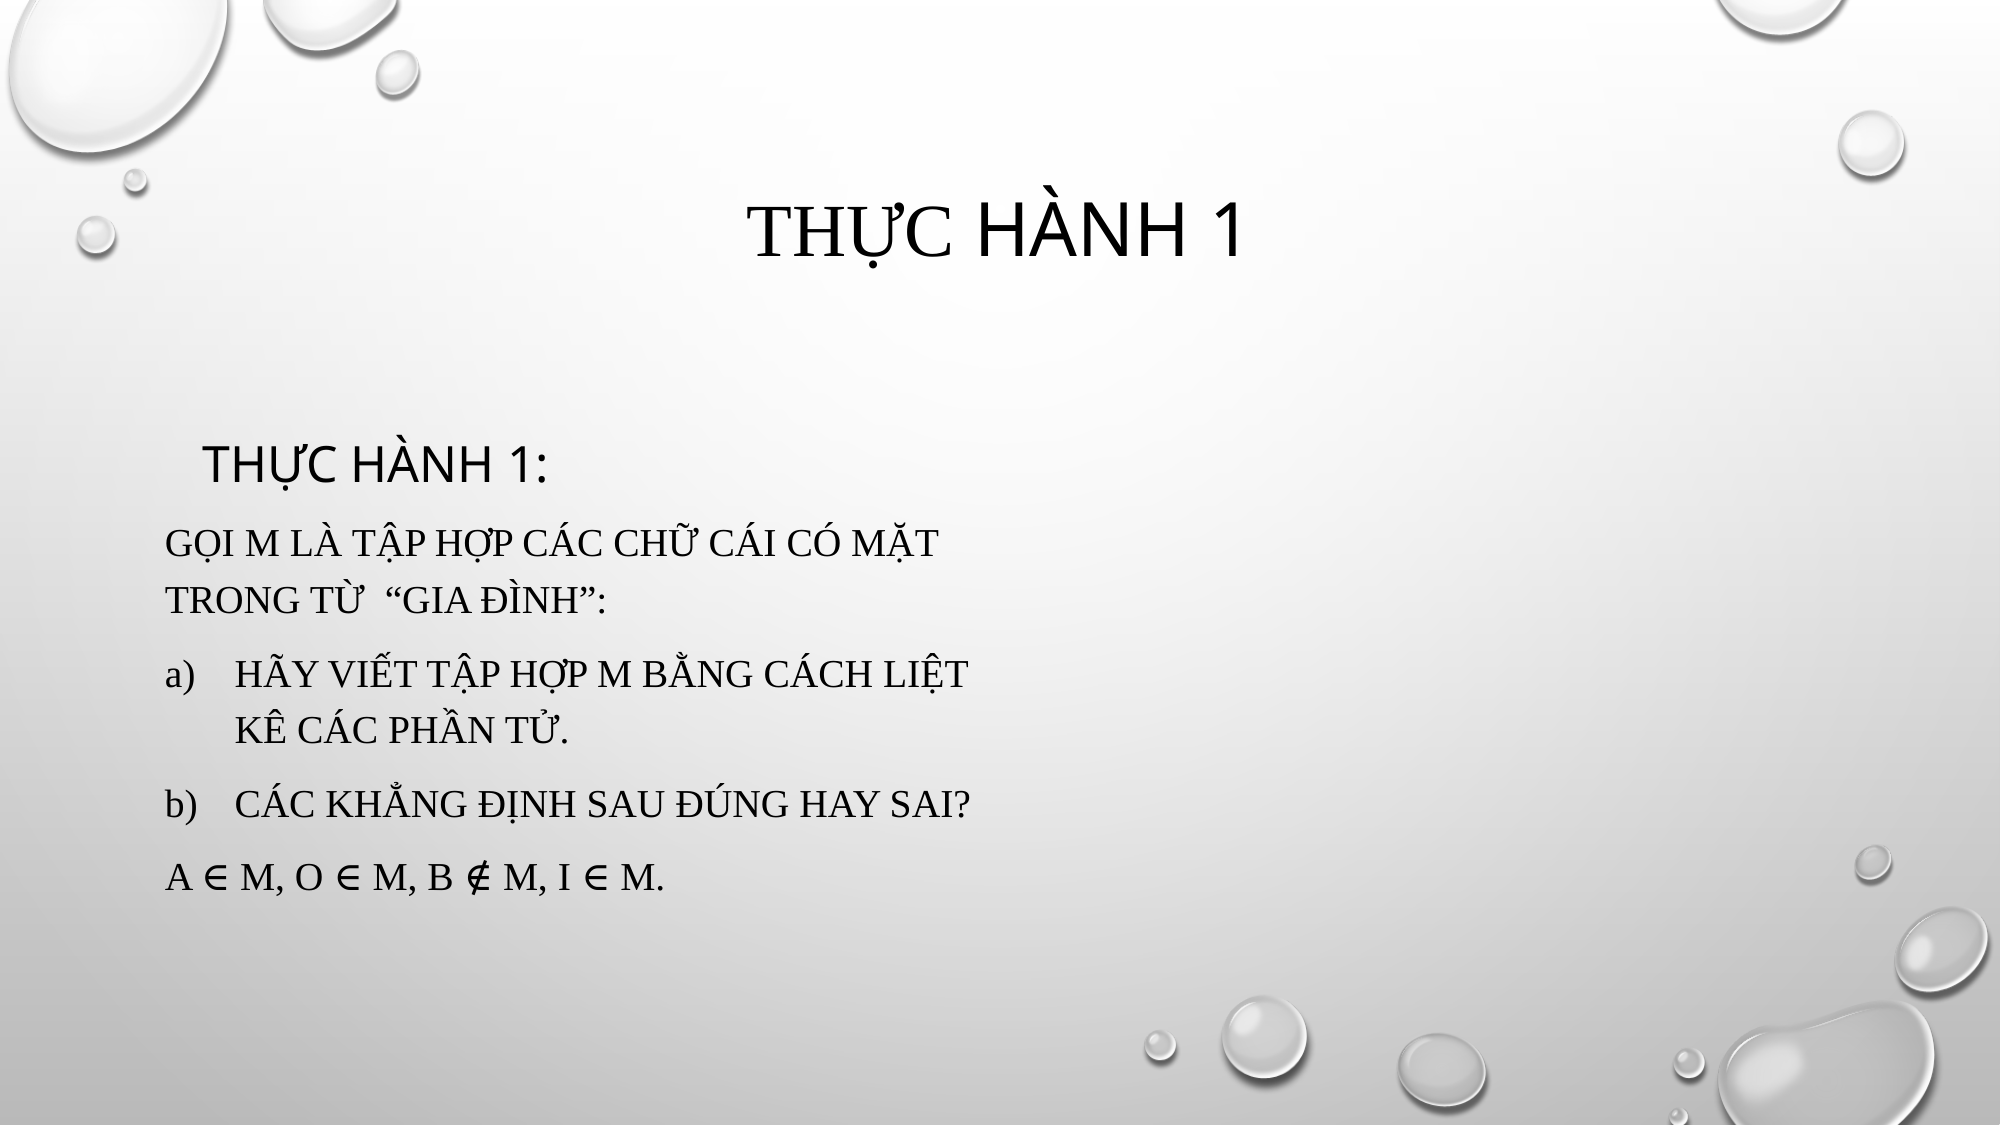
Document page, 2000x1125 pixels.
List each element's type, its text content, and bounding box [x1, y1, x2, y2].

picture [0, 0, 2000, 1125]
list Thực hành 1: [187, 388, 988, 500]
list Gọi M là tập hợp các chữ cái có mặt trong từ “gia đình”: Hãy viết tập hợp M bằng cách liệt kê các phần tử. Các khẳng định sau đúng hay sai? a ∈ M, o ∈ M, b ∉ M, i ∈ M. [149, 500, 988, 950]
title THỰC HÀNH 1 [149, 101, 1850, 364]
